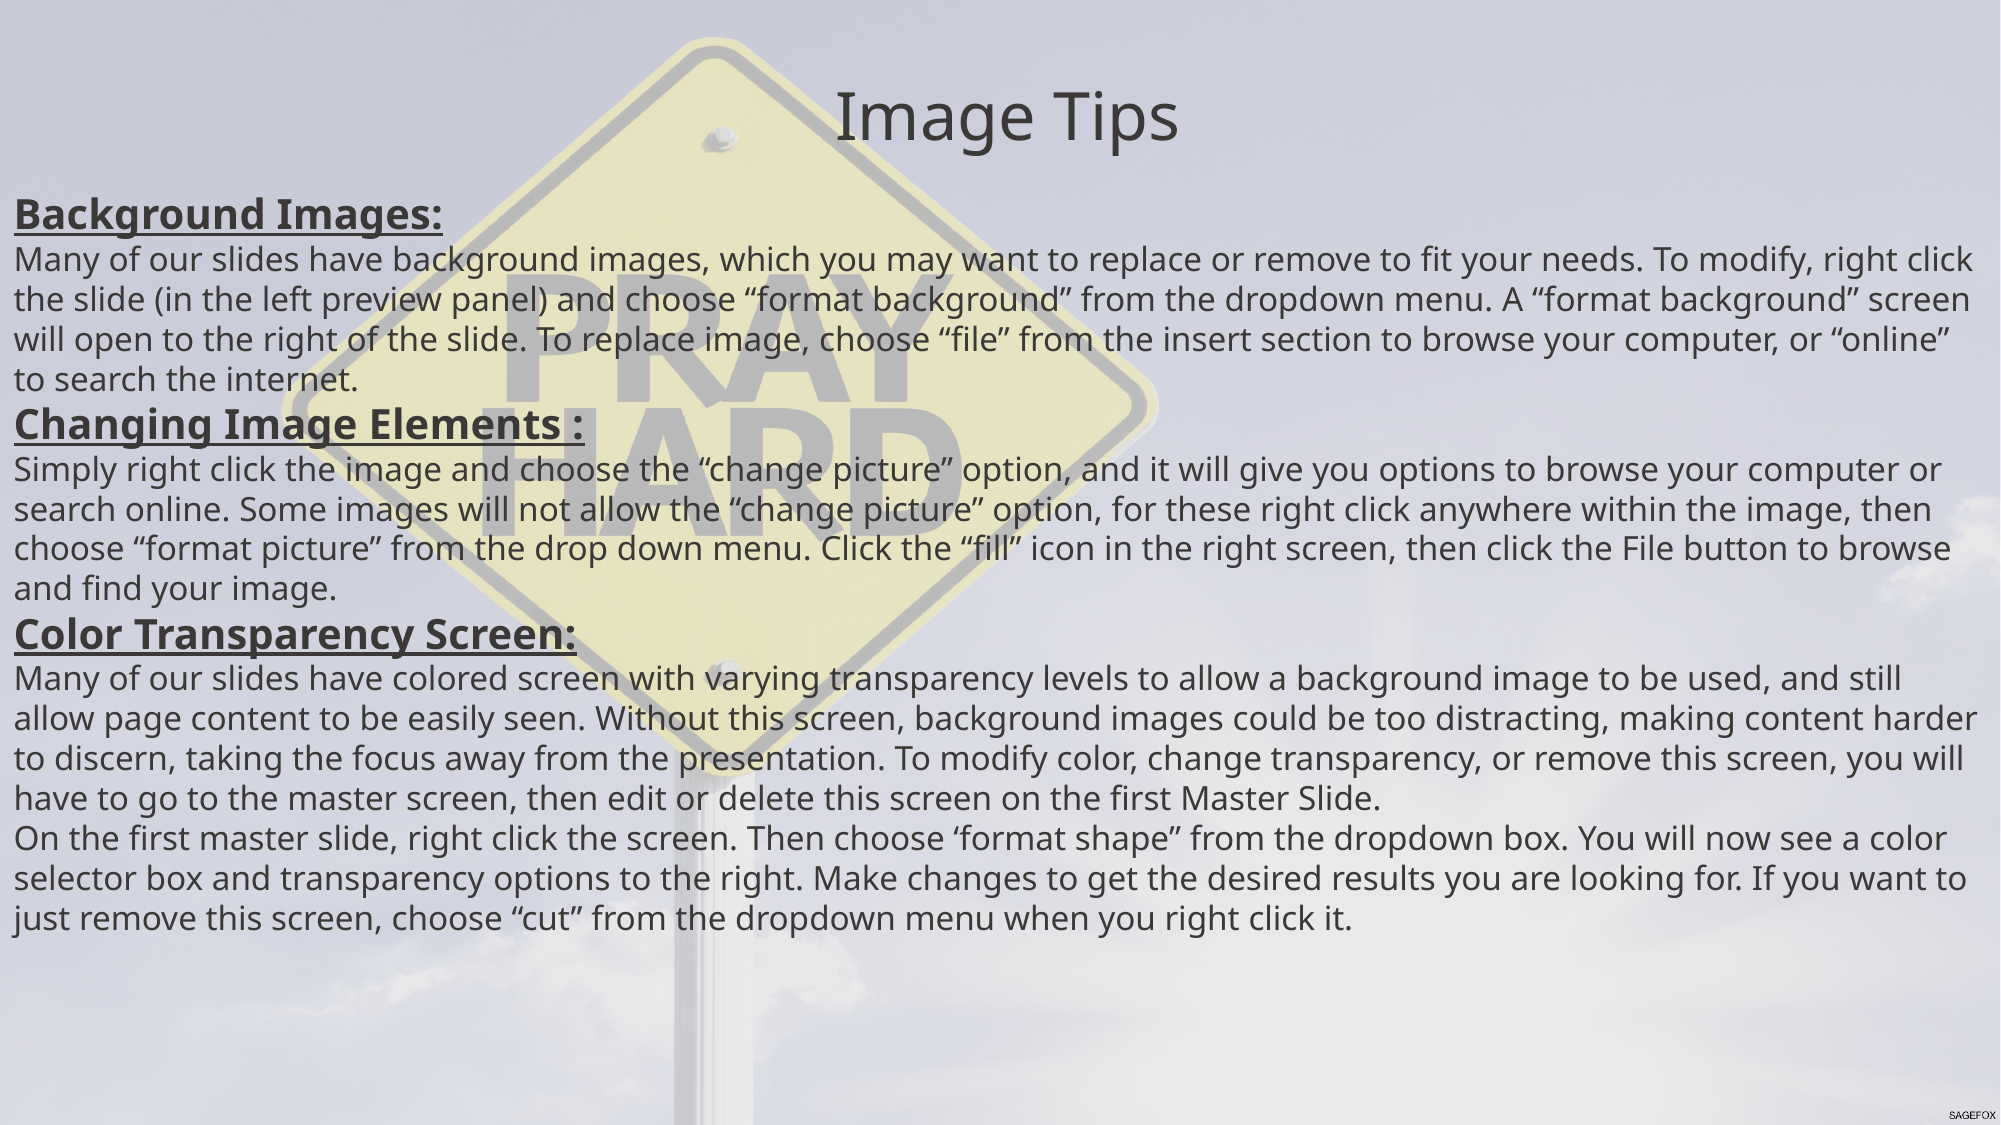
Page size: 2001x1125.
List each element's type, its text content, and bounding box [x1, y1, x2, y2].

title Image Tips [597, 59, 1420, 177]
text_box Background Images: Many of our slides have background images, which you may want to replace or remove to fit your needs. To modify, right click the slide (in the left preview panel) and choose “format background” from the dropdown menu. A “format background” screen will open to the right of the slide. To replace image, choose “file” from the insert section to browse your computer, or “online” to search the internet. Changing Image Elements : Simply right click the image and choose the “change picture” option, and it will give you options to browse your computer or search online. Some images will not allow the “change picture” option, for these right click anywhere within the image, then choose “format picture” from the drop down menu. Click the “fill” icon in the right screen, then click the File button to browse and find your image. Color Transparency Screen: Many of our slides have colored screen with varying transparency levels to allow a background image to be used, and still allow page content to be easily seen. Without this screen, background images could be too distracting, making content harder to discern, taking the focus away from the presentation. To modify color, change transparency, or remove this screen, you will have to go to the master screen, then edit or delete this screen on the first Master Slide. On the first master slide, right click the screen. Then choose ‘format shape” from the dropdown box. You will now see a color selector box and transparency options to the right. Make changes to get the desired results you are looking for. If you want to just remove this screen, choose “cut” from the dropdown menu when you right click it. [0, 0, 2000, 1125]
